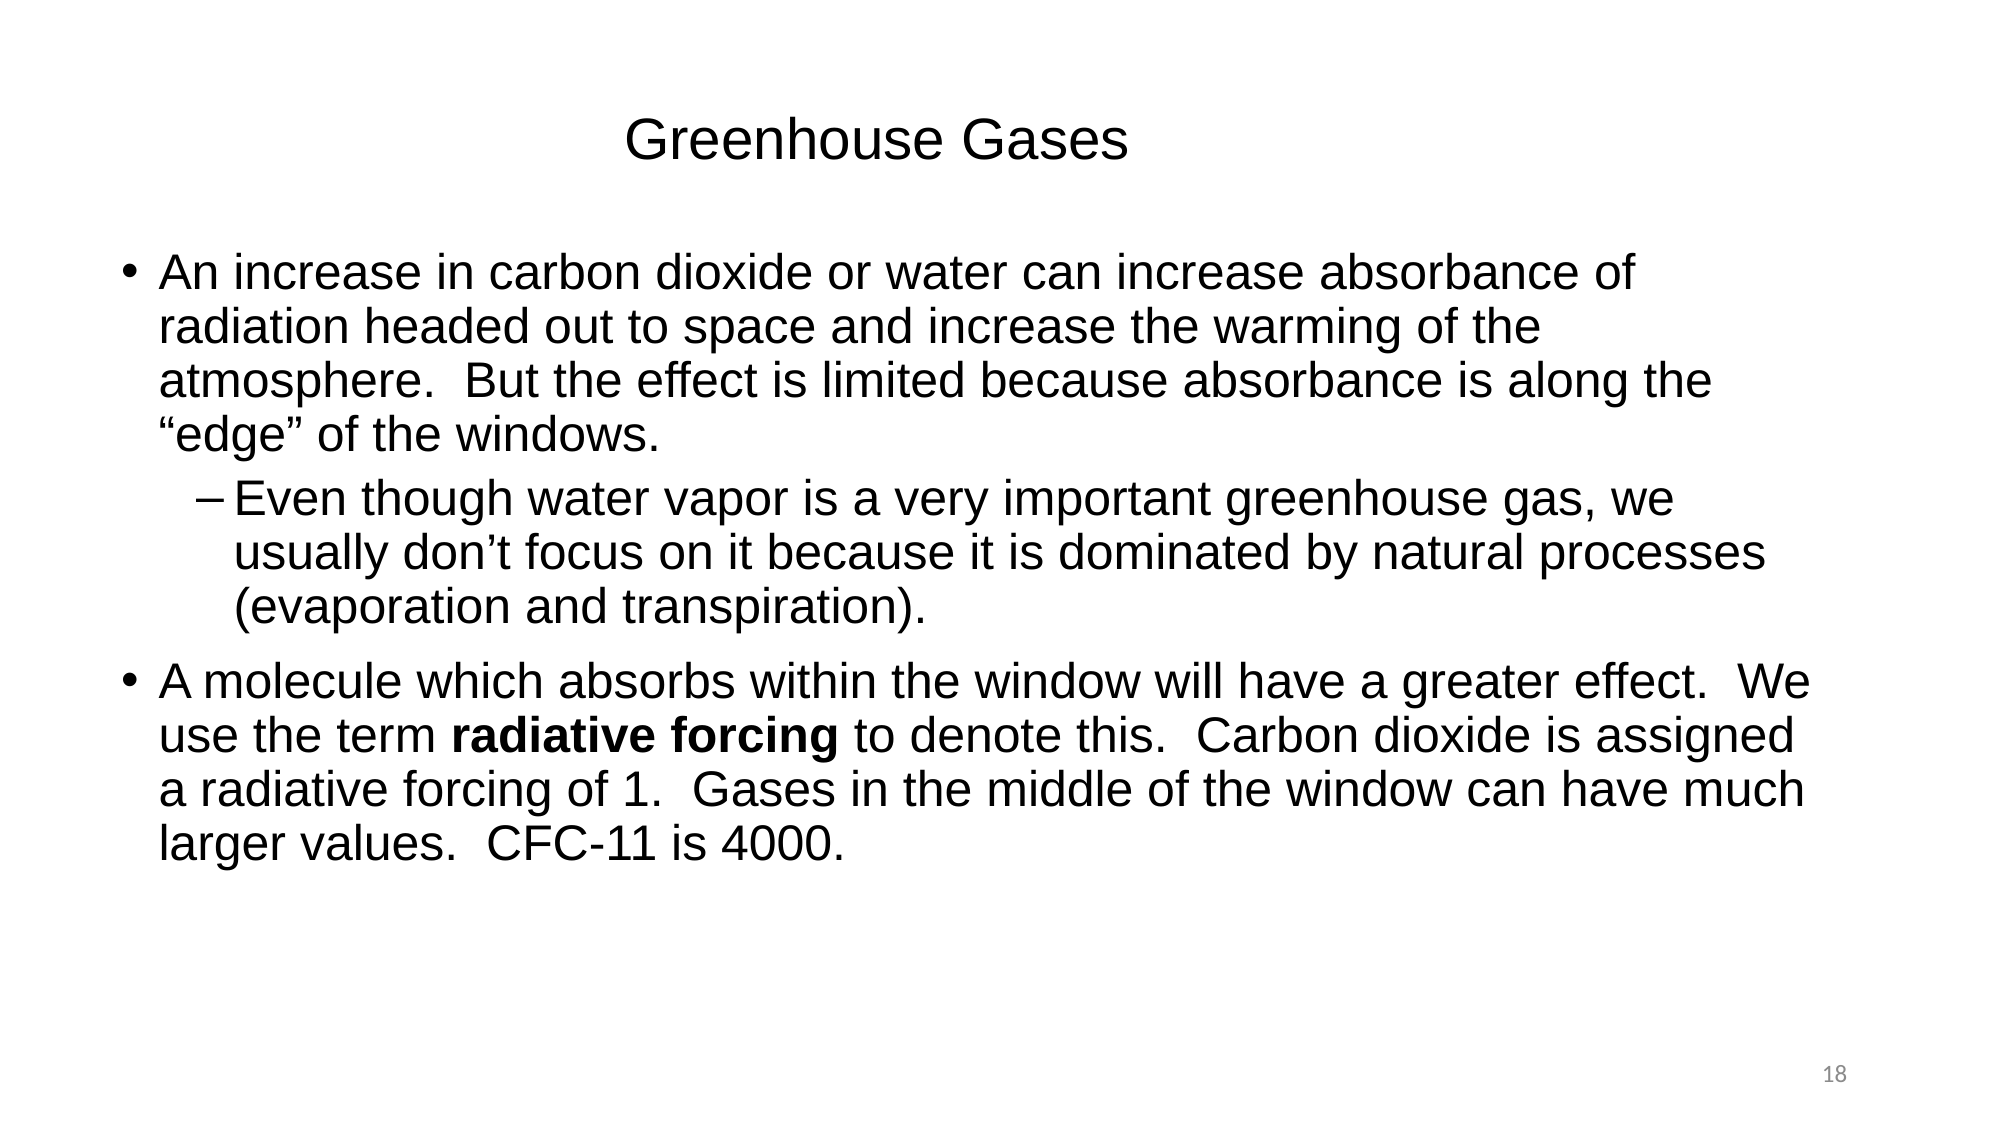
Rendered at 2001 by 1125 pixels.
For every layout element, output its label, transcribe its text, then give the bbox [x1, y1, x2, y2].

list An increase in carbon dioxide or water can increase absorbance of radiation headed out to space and increase the warming of the atmosphere. But the effect is limited because absorbance is along the “edge” of the windows. Even though water vapor is a very important greenhouse gas, we usually don’t focus on it because it is dominated by natural processes (evaporation and transpiration). A molecule which absorbs within the window will have a greater effect. We use the term radiative forcing to denote this. Carbon dioxide is assigned a radiative forcing of 1. Gases in the middle of the window can have much larger values. CFC-11 is 4000. [106, 238, 1846, 1025]
slide_number 18 [1412, 1042, 1863, 1103]
title Greenhouse Gases [106, 74, 1649, 208]
